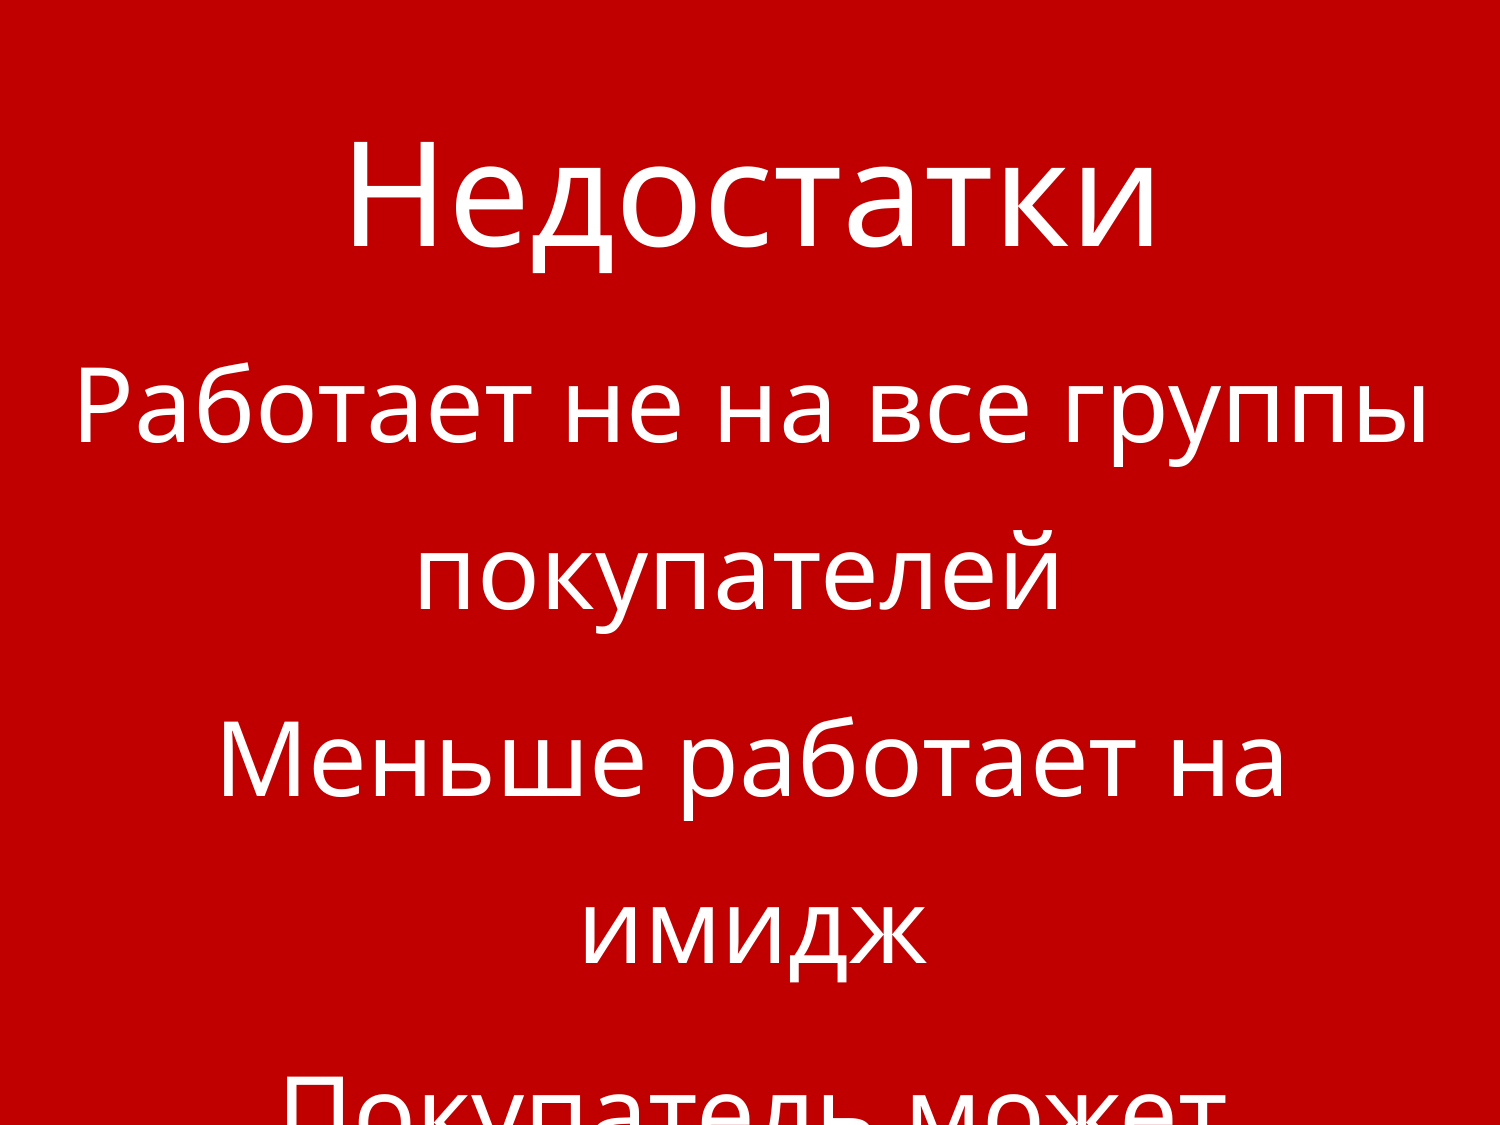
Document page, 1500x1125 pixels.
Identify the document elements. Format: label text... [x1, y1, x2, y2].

subtitle Недостатки Работает не на все группы покупателей Меньше работает на имидж Покупатель может ответить [29, 101, 1476, 1005]
